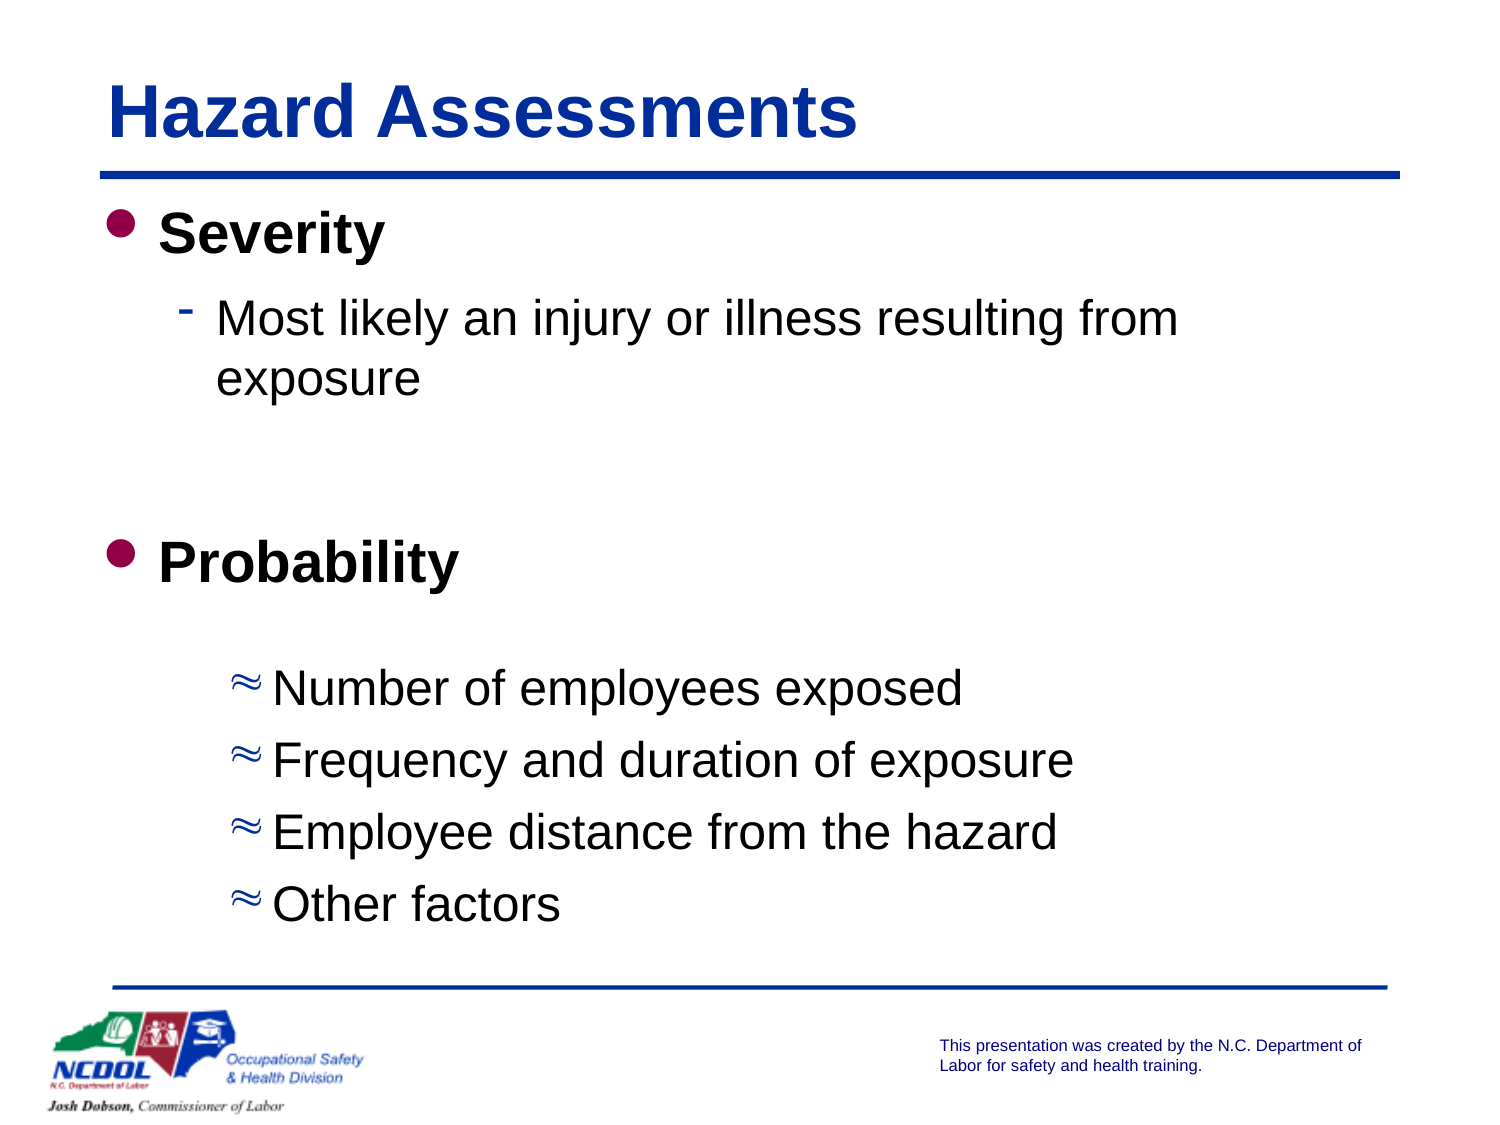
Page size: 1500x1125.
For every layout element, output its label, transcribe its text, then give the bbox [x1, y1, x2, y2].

list Severity Most likely an injury or illness resulting from exposure Probability Number of employees exposed Frequency and duration of exposure Employee distance from the hazard Other factors [87, 187, 1413, 950]
picture [37, 1002, 375, 1123]
title Hazard Assessments [99, 62, 1438, 153]
